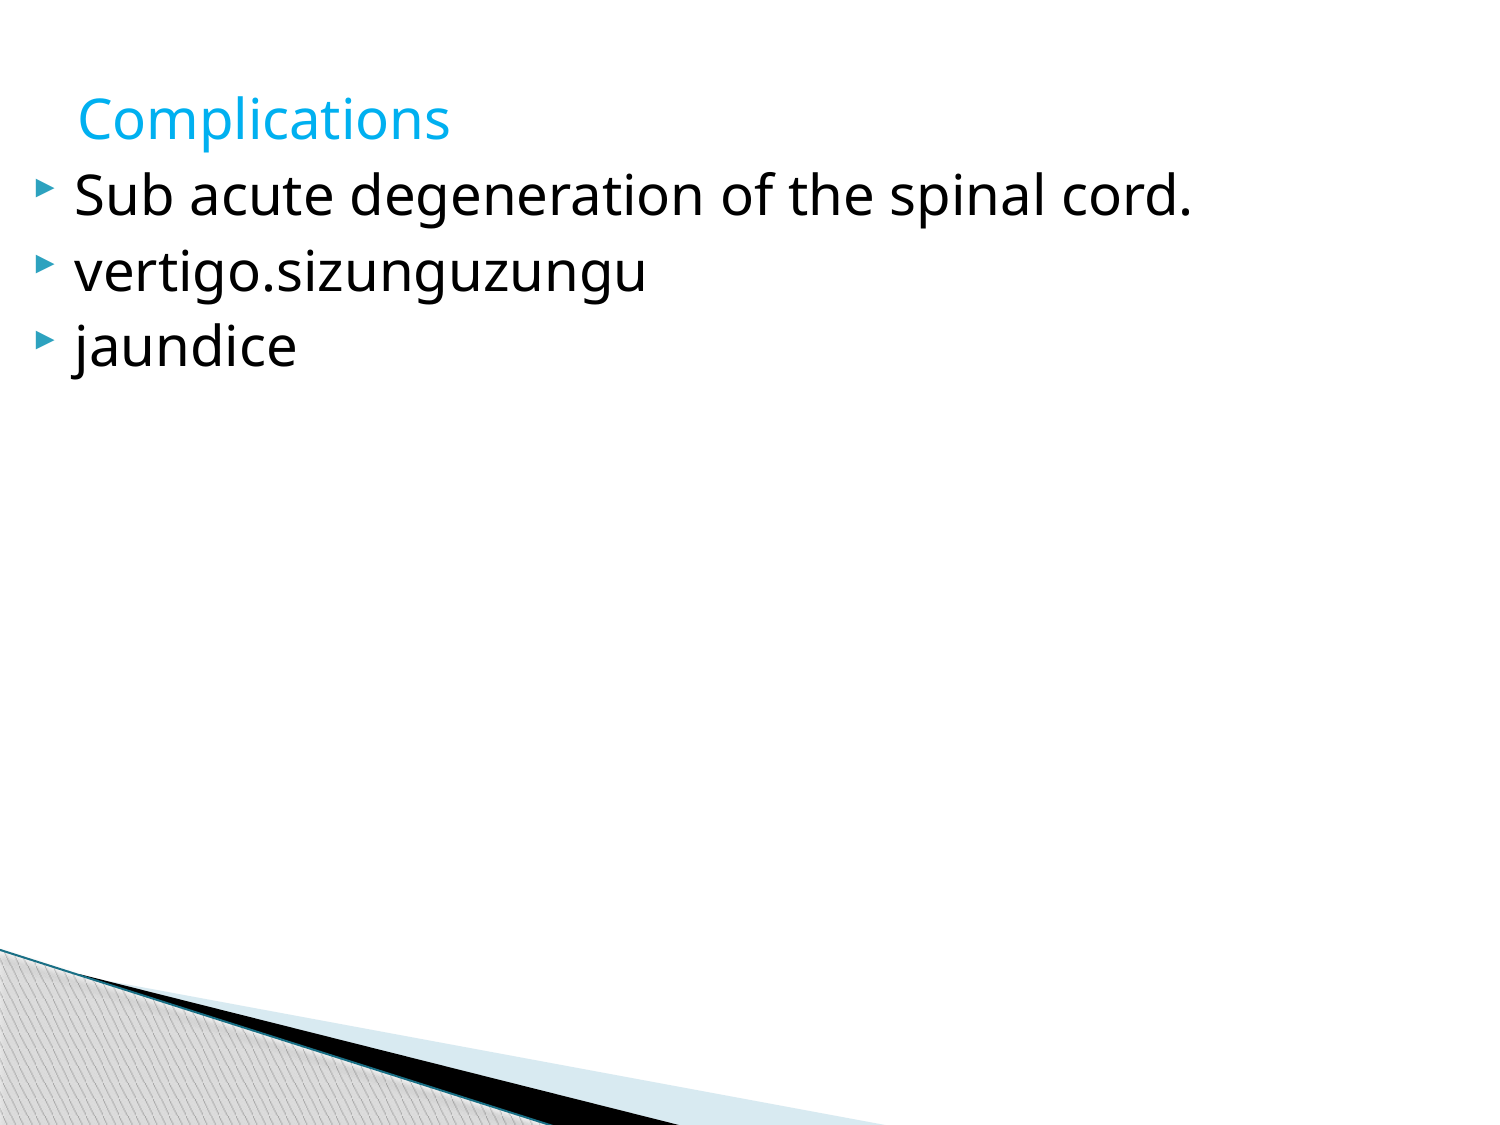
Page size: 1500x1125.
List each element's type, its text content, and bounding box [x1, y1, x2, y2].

list Complications Sub acute degeneration of the spinal cord. vertigo.sizunguzungu jaundice [0, 0, 1500, 1125]
